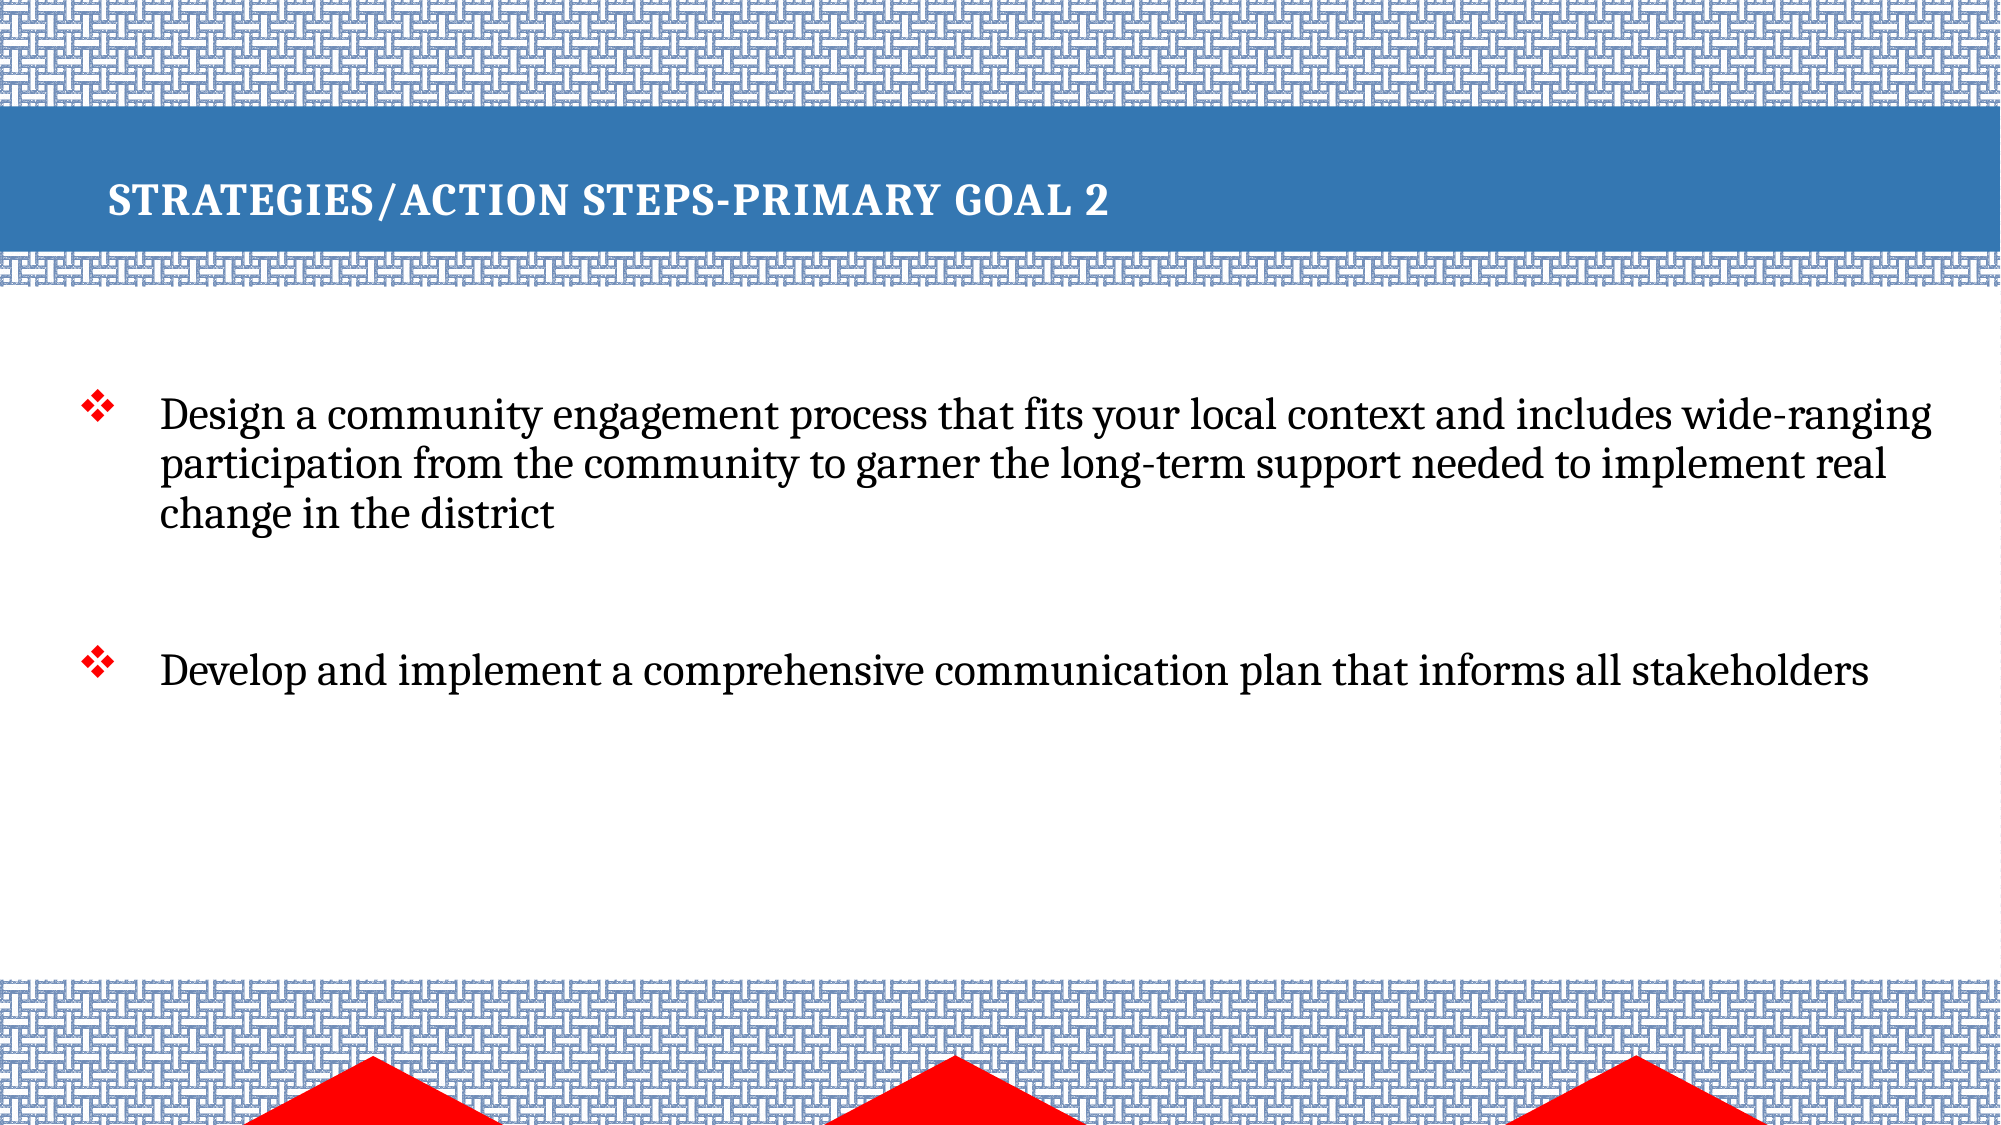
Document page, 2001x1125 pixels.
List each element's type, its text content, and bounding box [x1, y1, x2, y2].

text_box [0, 286, 2000, 980]
text_box [1503, 1054, 1769, 1125]
text_box [240, 1054, 506, 1125]
text_box [0, 106, 2000, 252]
text_box [822, 1054, 1088, 1125]
title Strategies/Action Steps-Primary Goal 2 [94, 172, 1979, 287]
list Design a community engagement process that fits your local context and includes wide-ranging participation from the community to garner the long-term support needed to implement real change in the district Develop and implement a comprehensive communication plan that informs all stakeholders [31, 382, 1969, 834]
